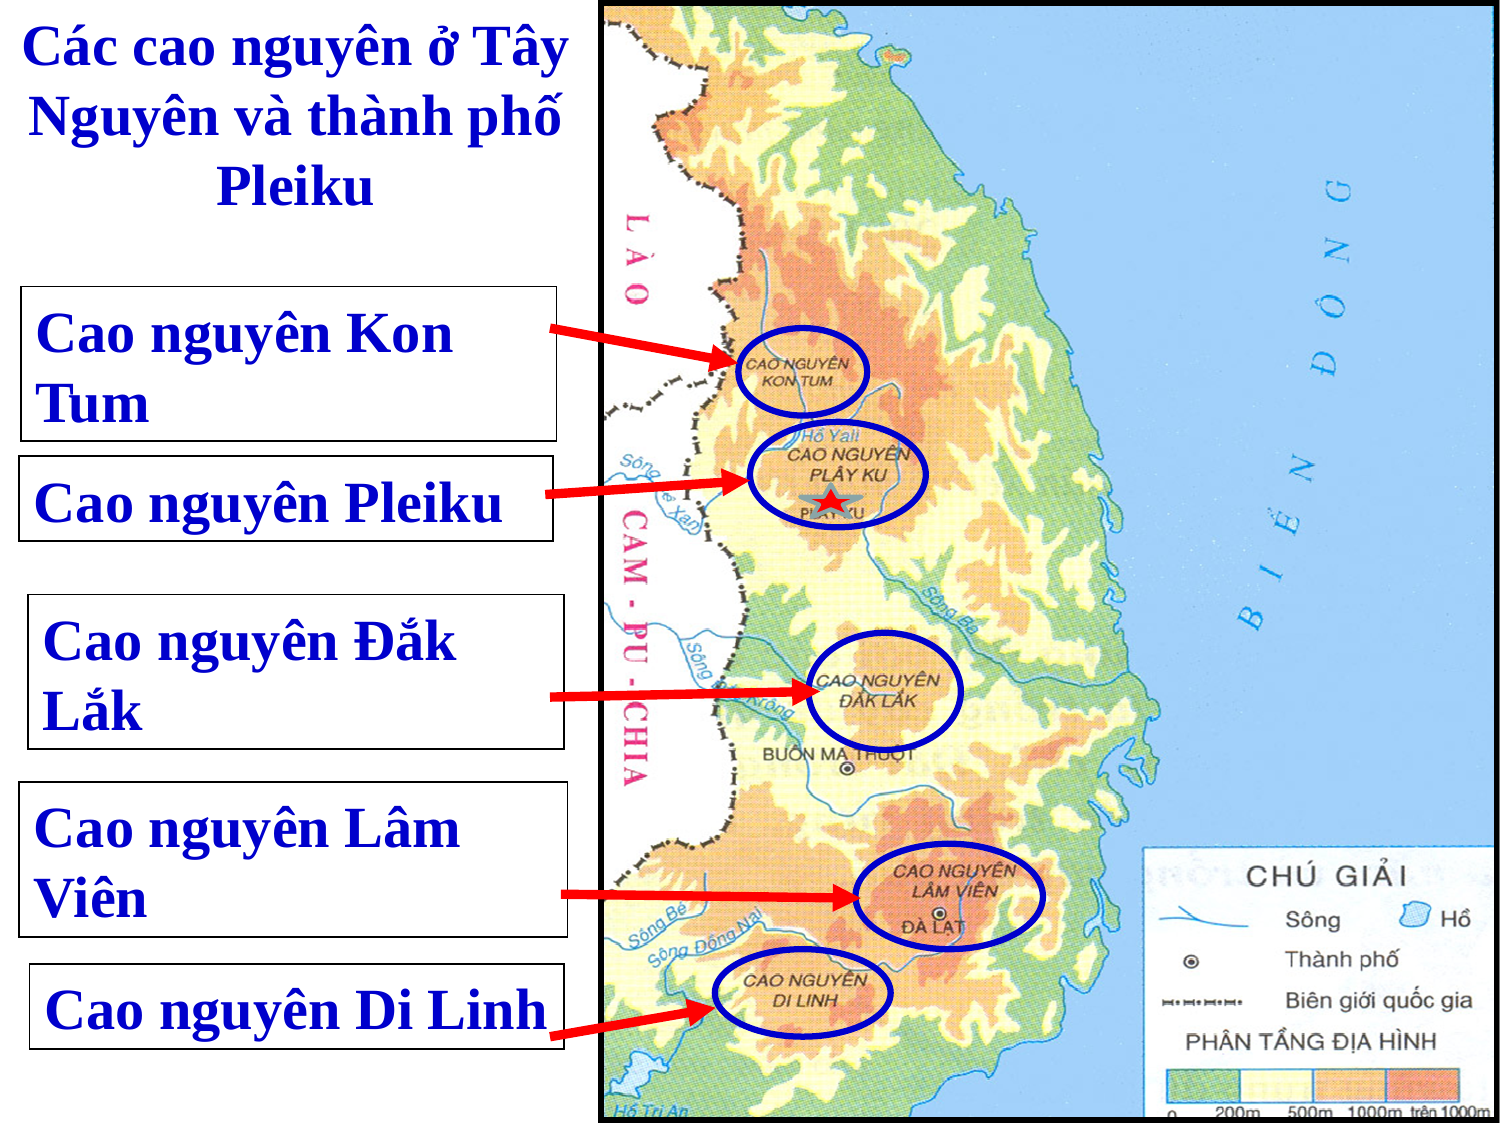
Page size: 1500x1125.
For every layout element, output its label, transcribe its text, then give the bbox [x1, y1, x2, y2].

text_box Cao nguyên Lâm Viên [19, 782, 568, 937]
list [597, 0, 1500, 1125]
text_box Cao nguyên Pleiku [19, 456, 553, 541]
text_box Cao nguyên Đắk Lắk [27, 594, 564, 750]
text_box Cao nguyên Kon Tum [20, 286, 557, 442]
text_box Cao nguyên Di Linh [29, 964, 564, 1049]
text_box Các cao nguyên ở Tây Nguyên và thành phố Pleiku [0, 0, 595, 225]
